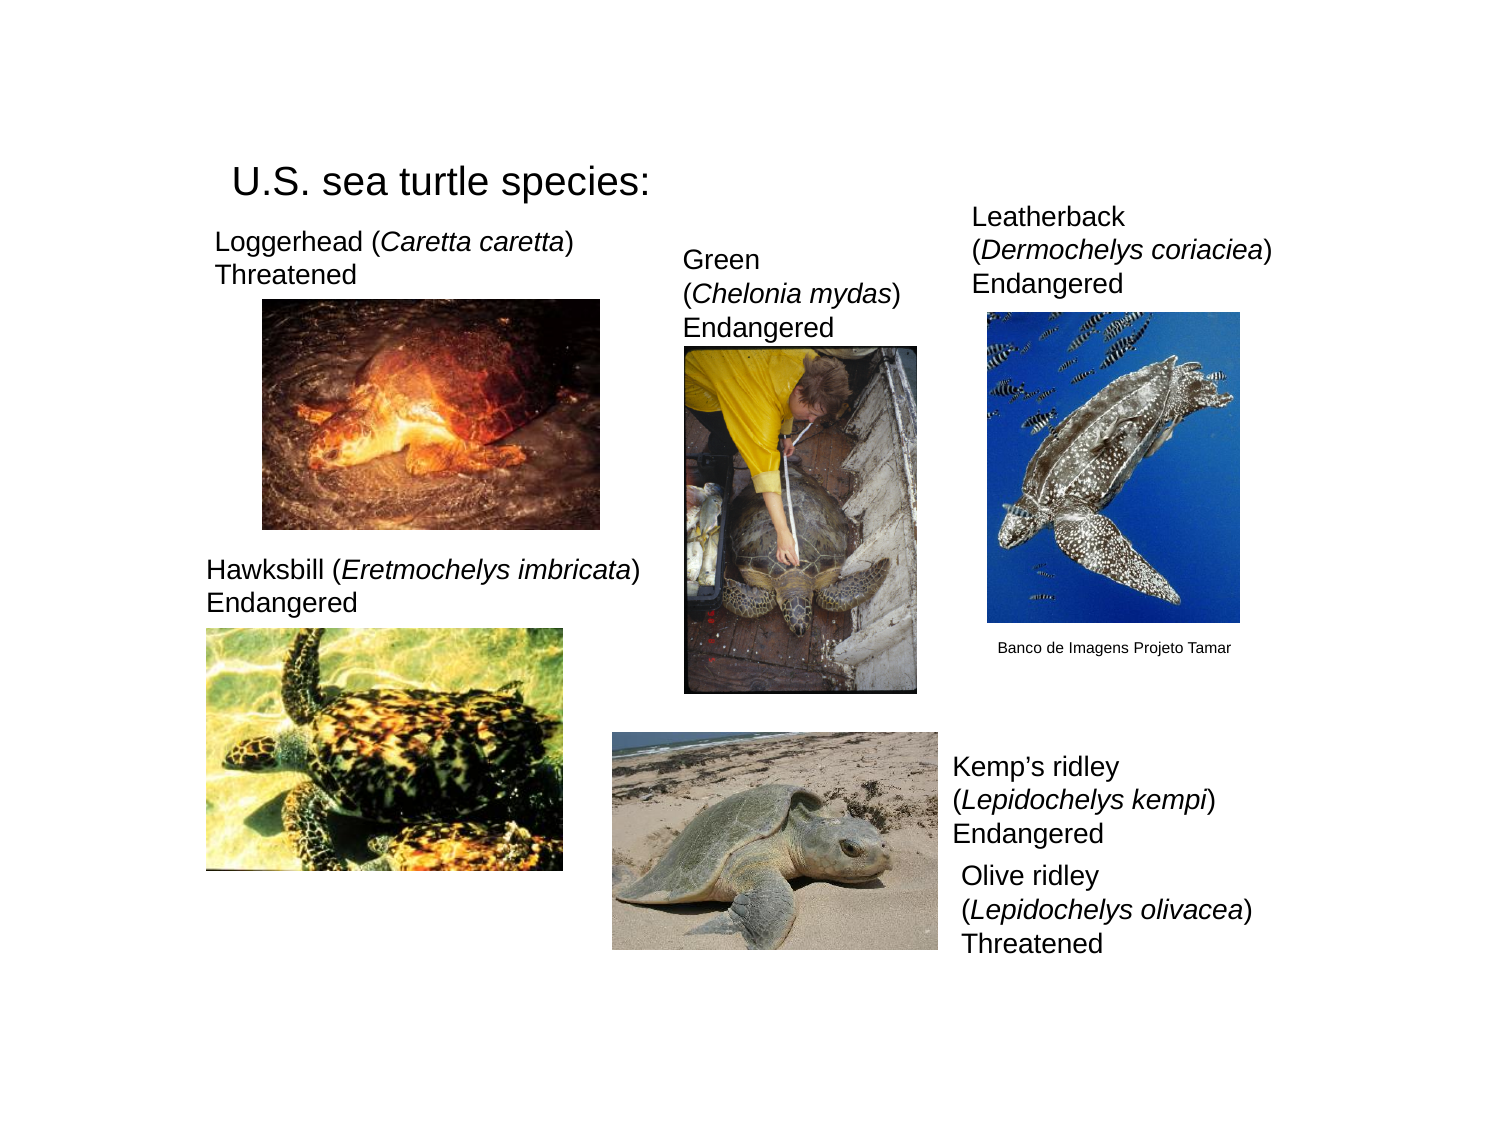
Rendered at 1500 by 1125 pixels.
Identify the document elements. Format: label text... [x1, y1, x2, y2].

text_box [611, 732, 1276, 968]
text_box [665, 234, 919, 694]
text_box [195, 215, 609, 531]
picture [986, 312, 1240, 623]
text_box Banco de Imagens Projeto Tamar [982, 631, 1247, 665]
text_box Leatherback (Dermochelys coriaciea) Endangered [956, 190, 1304, 307]
text_box U.S. sea turtle species: [216, 147, 667, 211]
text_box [187, 543, 660, 872]
